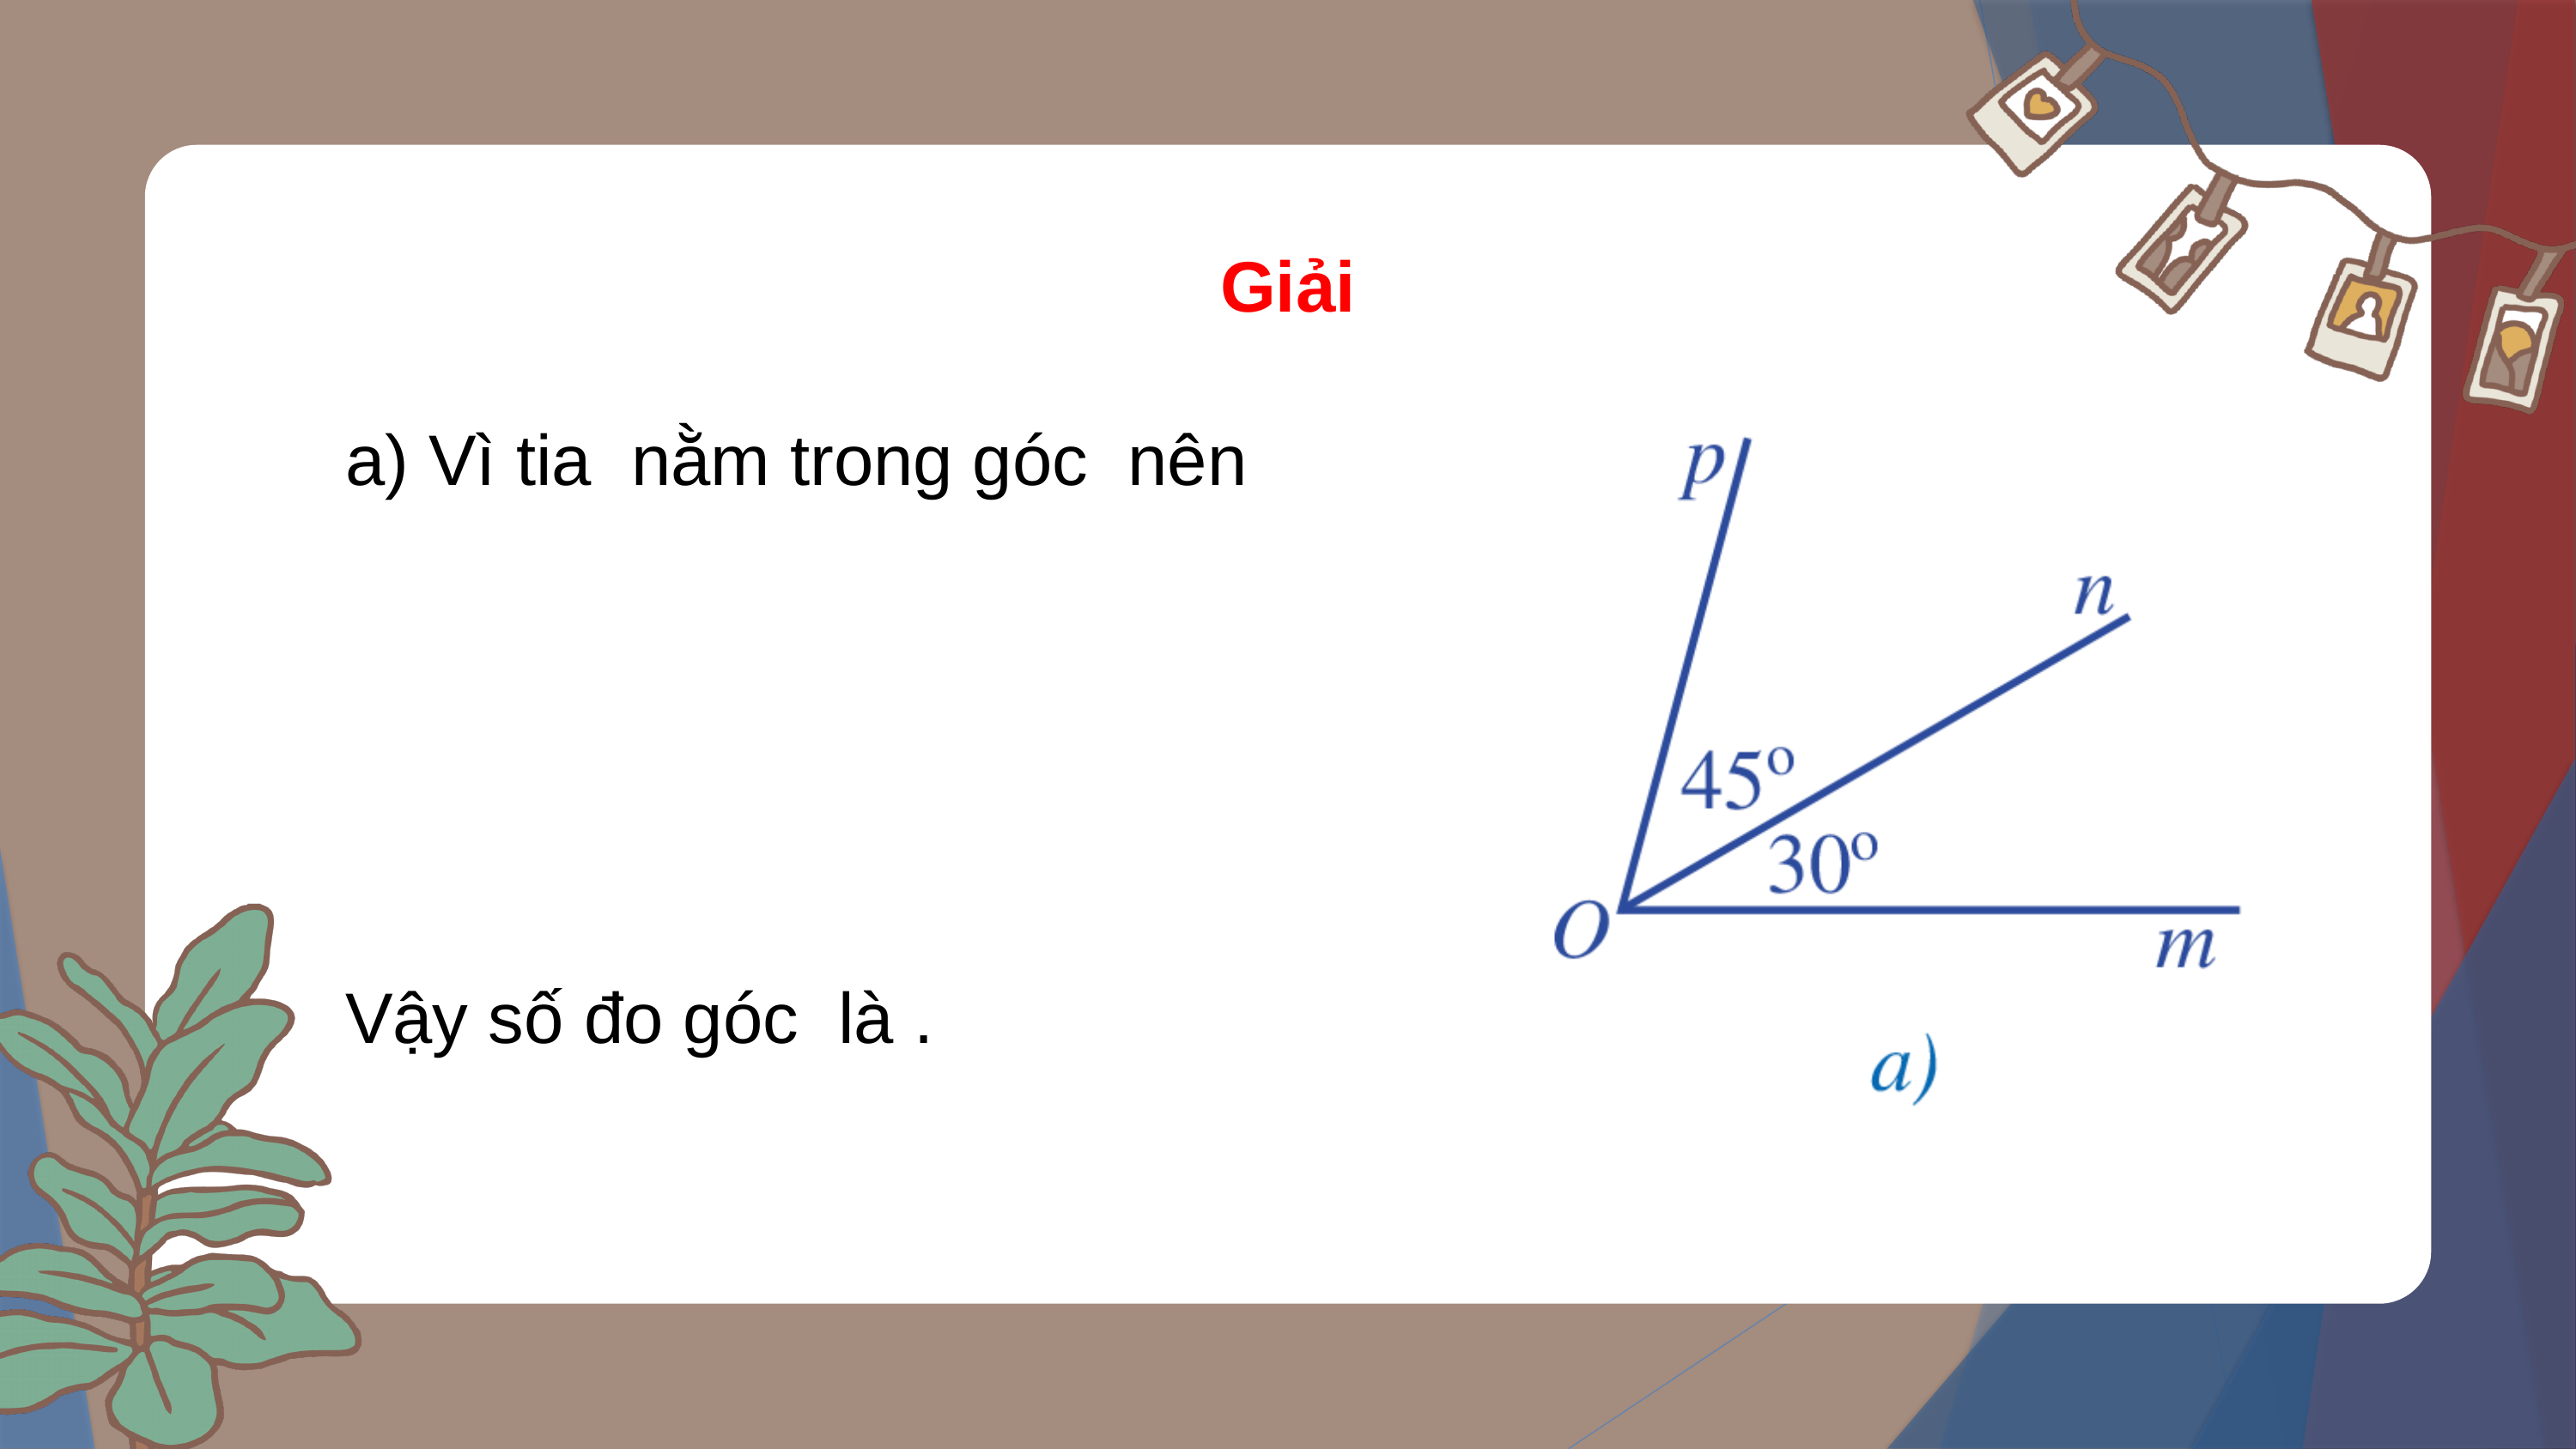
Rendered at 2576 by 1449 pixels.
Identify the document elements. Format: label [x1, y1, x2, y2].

picture [1914, 0, 2576, 507]
picture [0, 902, 362, 1449]
picture [1519, 402, 2352, 1245]
text_box [144, 144, 2432, 1305]
